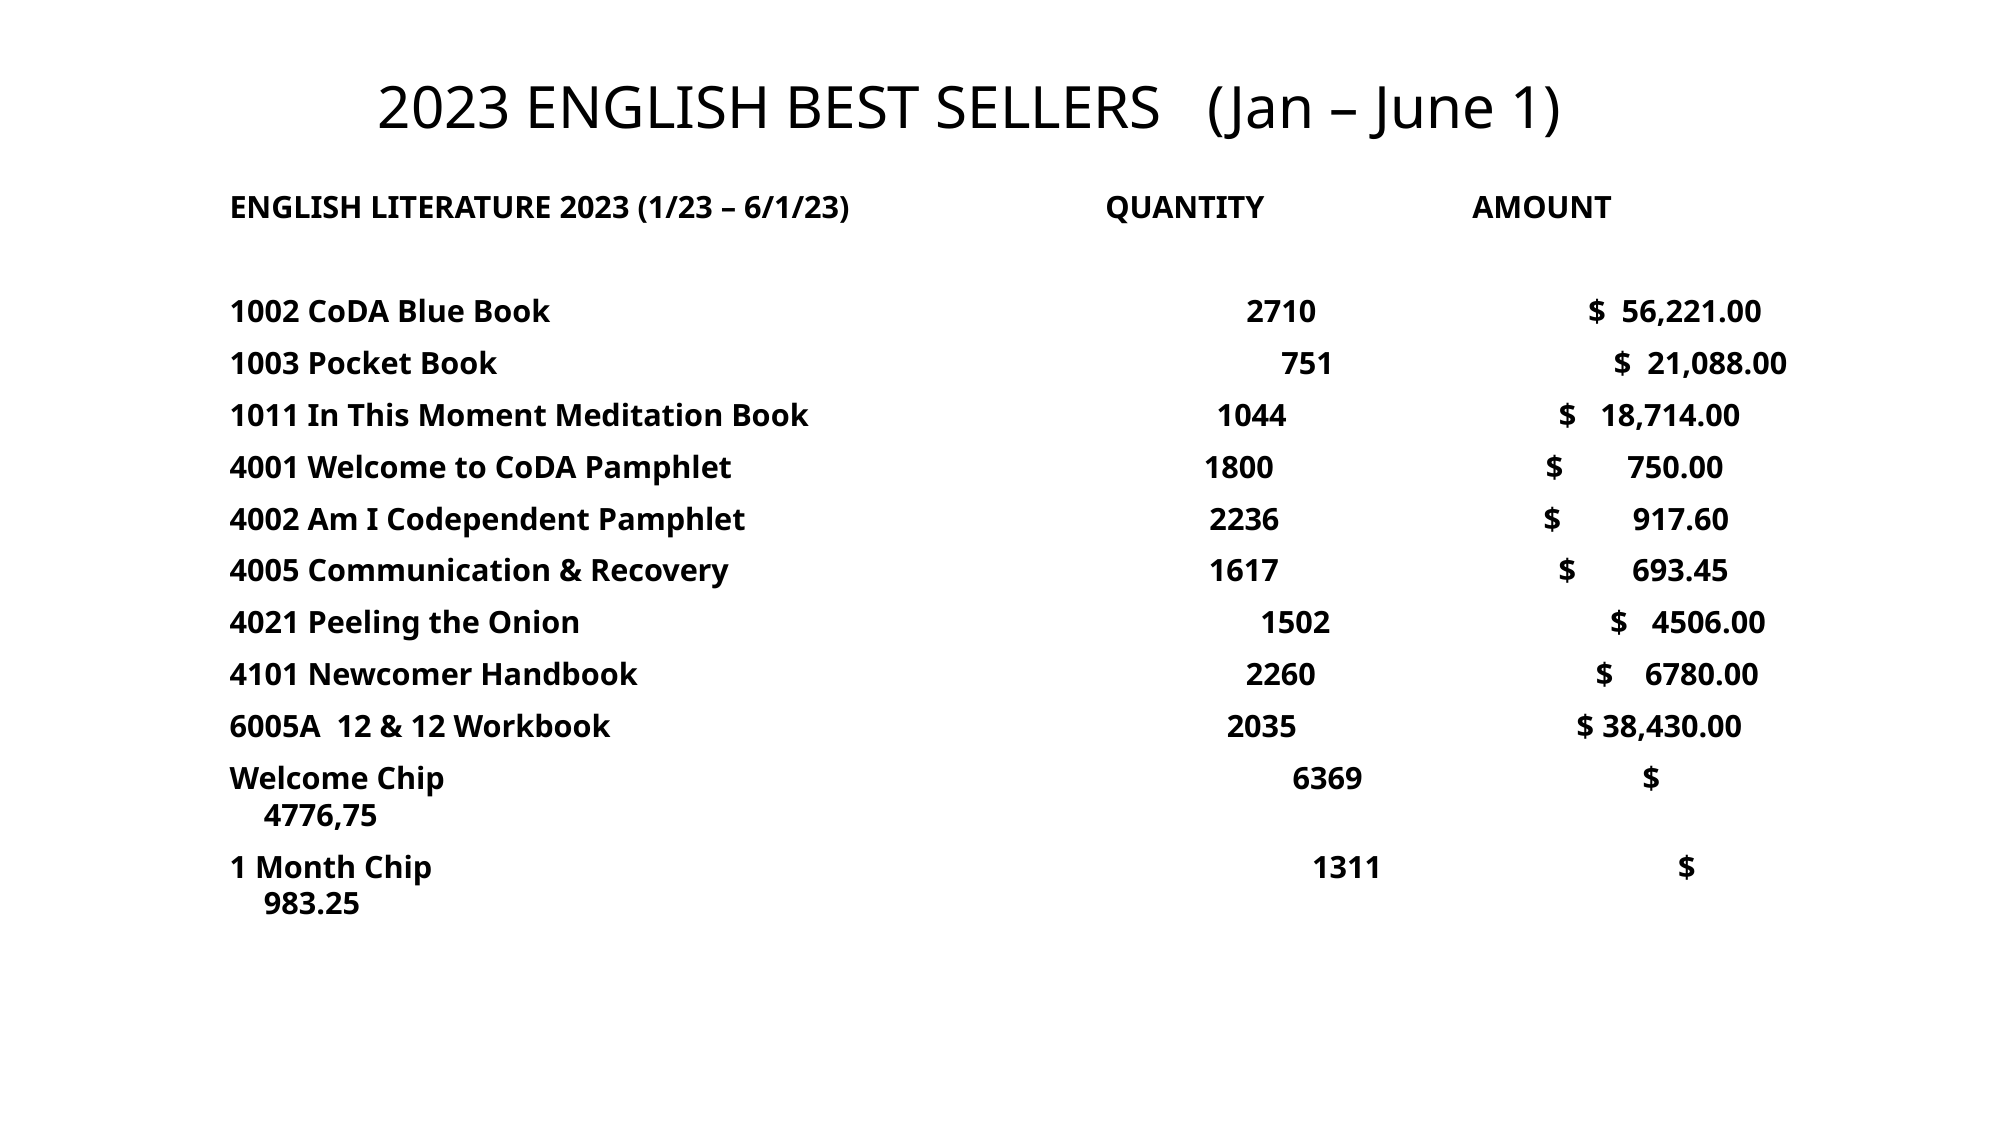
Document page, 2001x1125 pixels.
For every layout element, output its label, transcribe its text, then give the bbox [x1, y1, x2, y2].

title 2023 ENGLISH BEST SELLERS (Jan – June 1) [180, 60, 1825, 150]
list ENGLISH LITERATURE 2023 (1/23 – 6/1/23) QUANTITY AMOUNT 1002 CoDA Blue Book 2710 $ 56,221.00 1003 Pocket Book 751 $ 21,088.00 1011 In This Moment Meditation Book 1044 $ 18,714.00 4001 Welcome to CoDA Pamphlet 1800 $ 750.00 4002 Am I Codependent Pamphlet 2236 $ 917.60 4005 Communication & Recovery 1617 $ 693.45 4021 Peeling the Onion 1502 $ 4506.00 4101 Newcomer Handbook 2260 $ 6780.00 6005A 12 & 12 Workbook 2035 $ 38,430.00 Welcome Chip 6369 $ 4776,75 1 Month Chip 1311 $ 983.25 [180, 180, 1825, 988]
